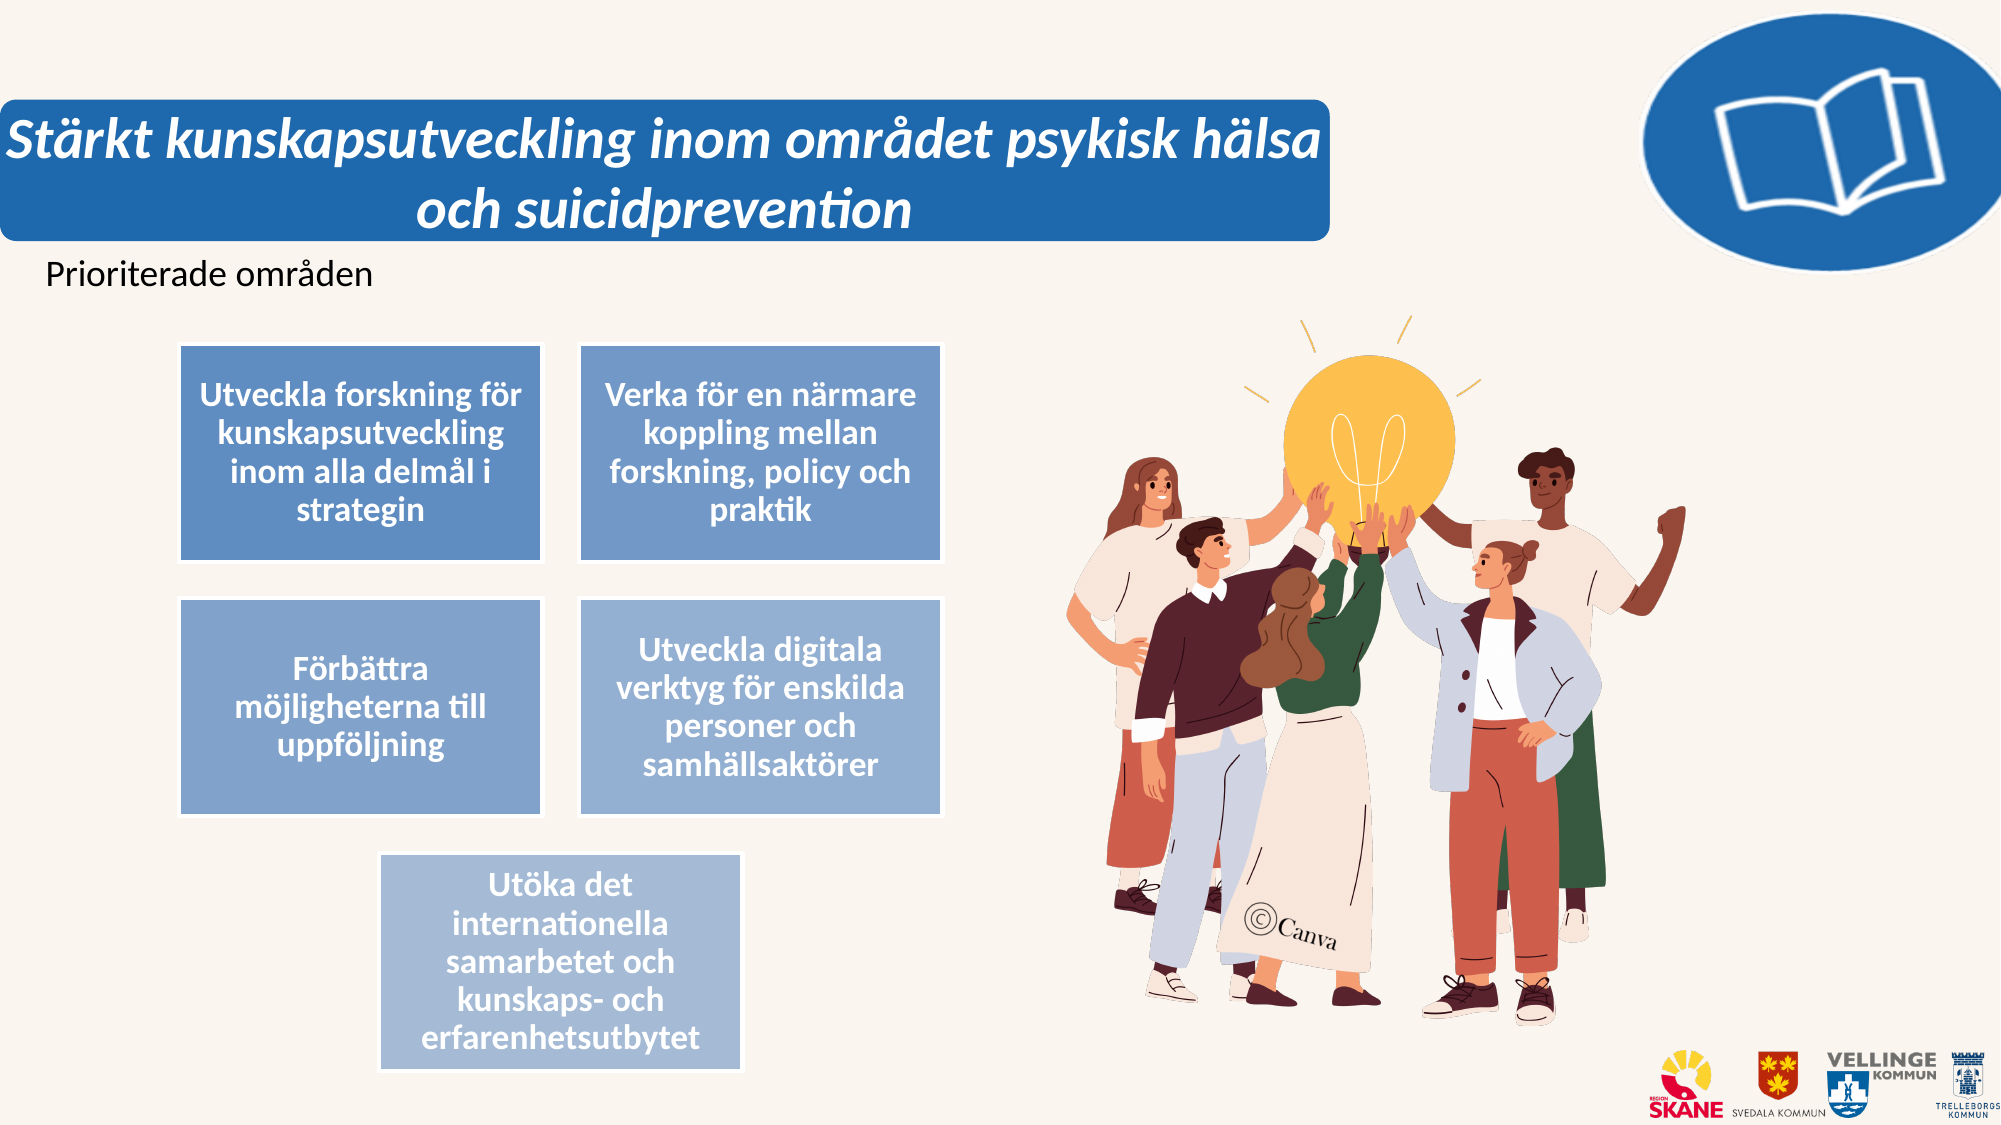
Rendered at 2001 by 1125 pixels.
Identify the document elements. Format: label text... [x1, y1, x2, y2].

text_box [1066, 315, 1686, 1026]
text_box Prioriterade områden [30, 250, 1031, 301]
picture [1233, 892, 1358, 975]
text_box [88, 343, 1033, 1072]
picture [1642, 1037, 2000, 1125]
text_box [0, 99, 1330, 242]
text_box [1636, 8, 2000, 278]
